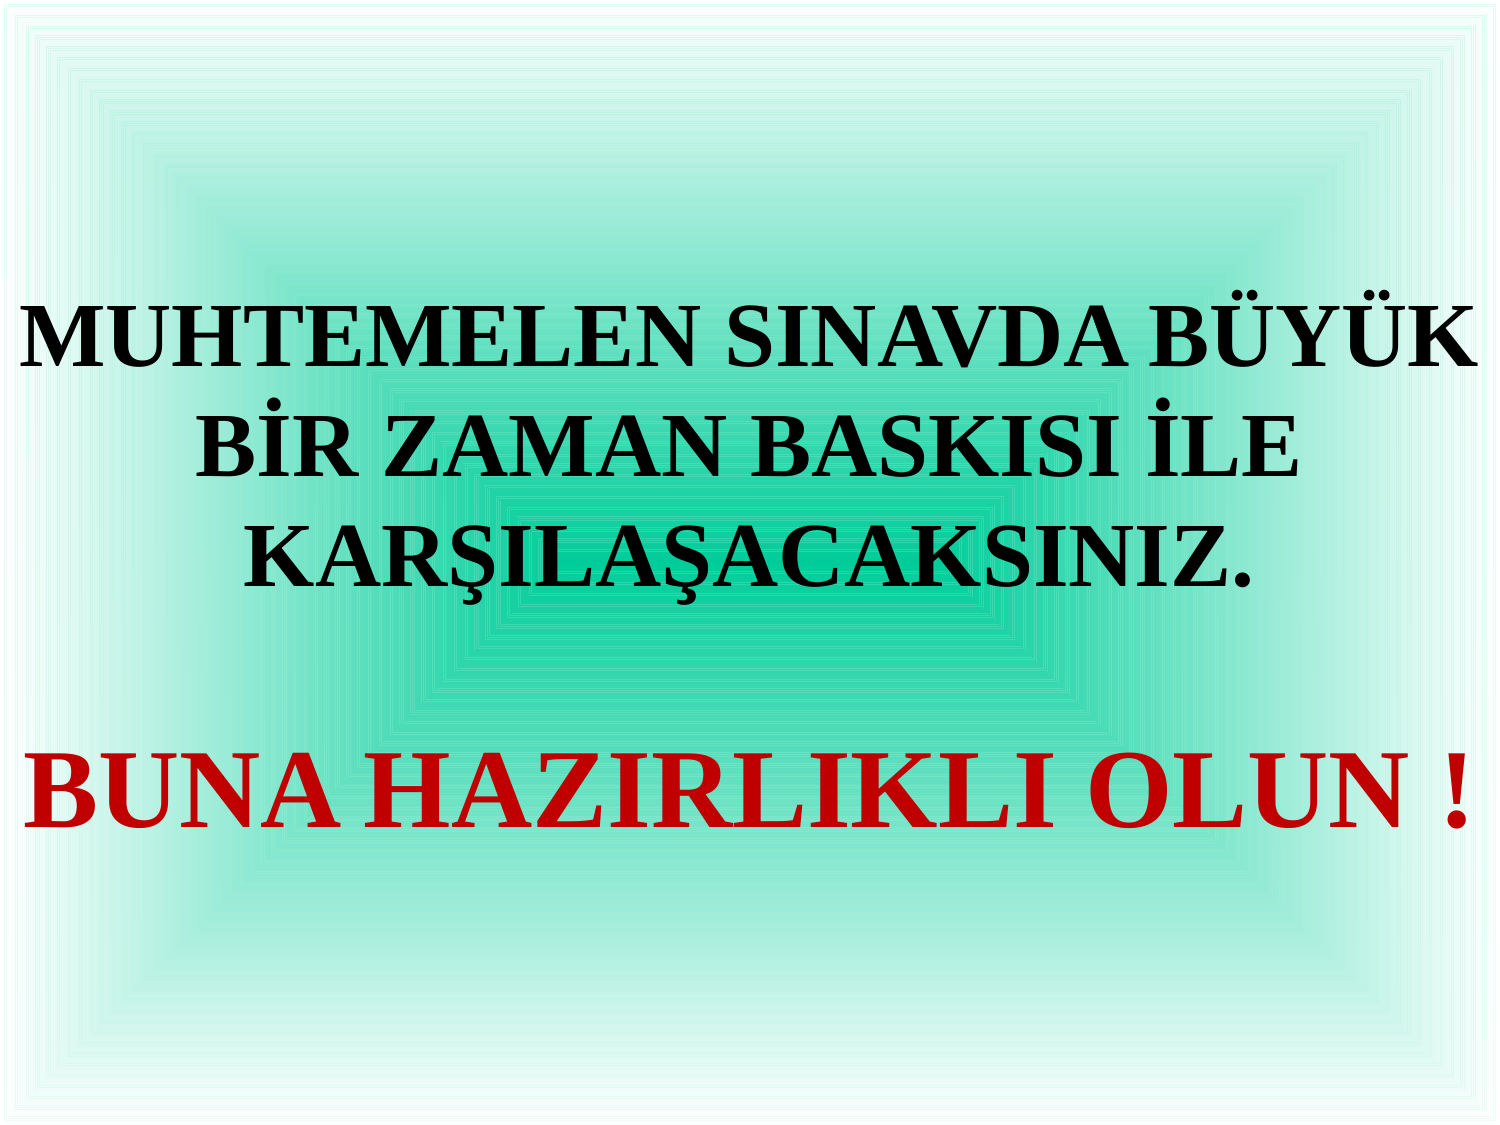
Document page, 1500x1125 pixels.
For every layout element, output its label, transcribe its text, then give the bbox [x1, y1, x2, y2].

title MUHTEMELEN SINAVDA BÜYÜK BİR ZAMAN BASKISI İLE KARŞILAŞACAKSINIZ. BUNA HAZIRLIKLI OLUN ! [0, 0, 1500, 1125]
